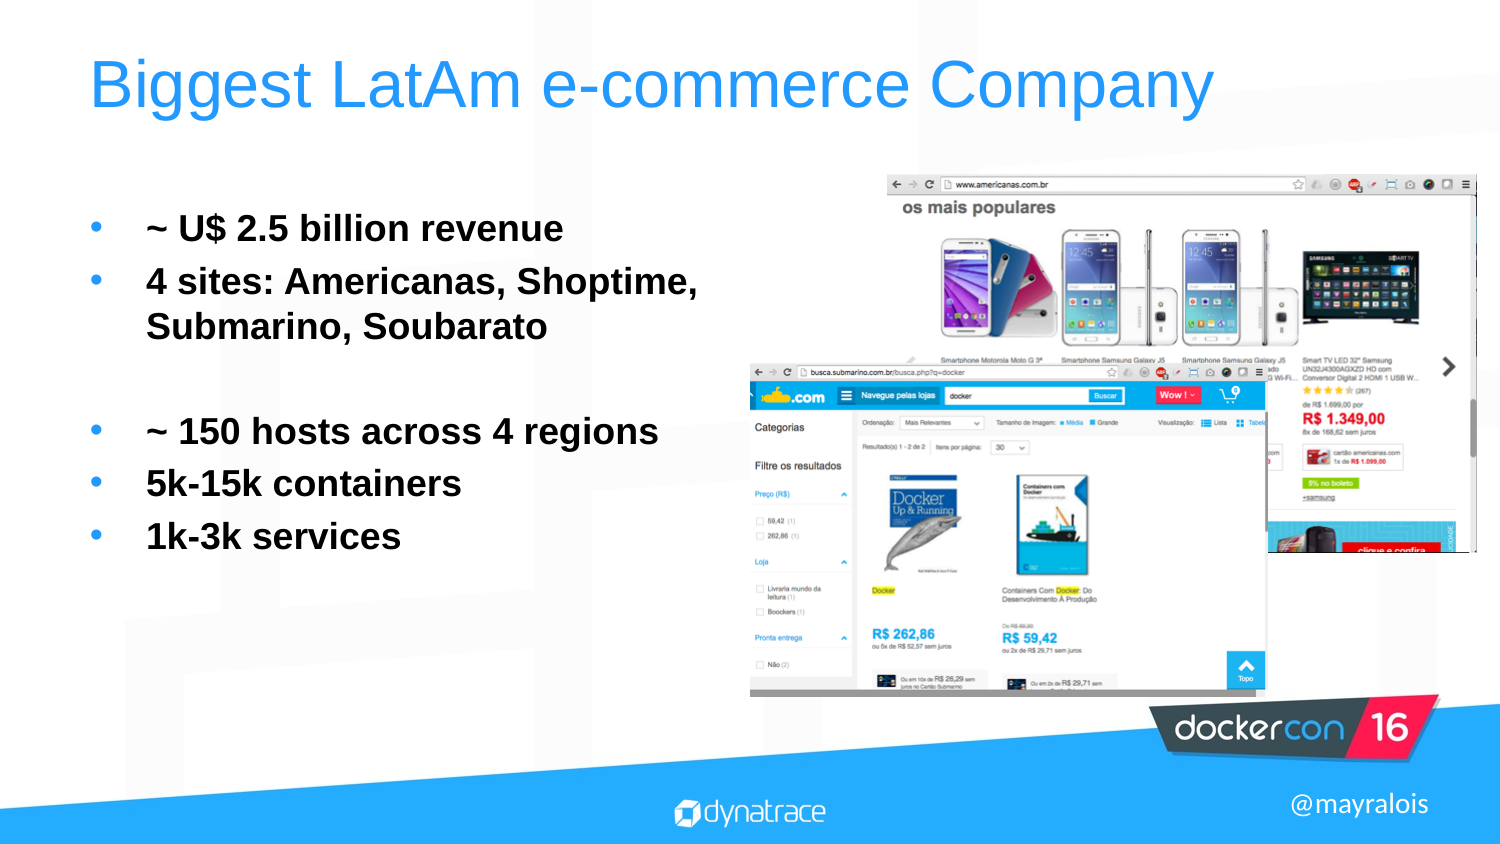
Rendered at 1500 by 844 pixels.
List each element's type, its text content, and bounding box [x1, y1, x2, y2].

title Biggest LatAm e-commerce Company [75, 33, 1425, 175]
picture [0, 0, 1500, 844]
list ~ U$ 2.5 billion revenue 4 sites: Americanas, Shoptime, Submarino, Soubarato ~ 150 hosts across 4 regions 5k-15k containers 1k-3k services [75, 196, 1425, 754]
